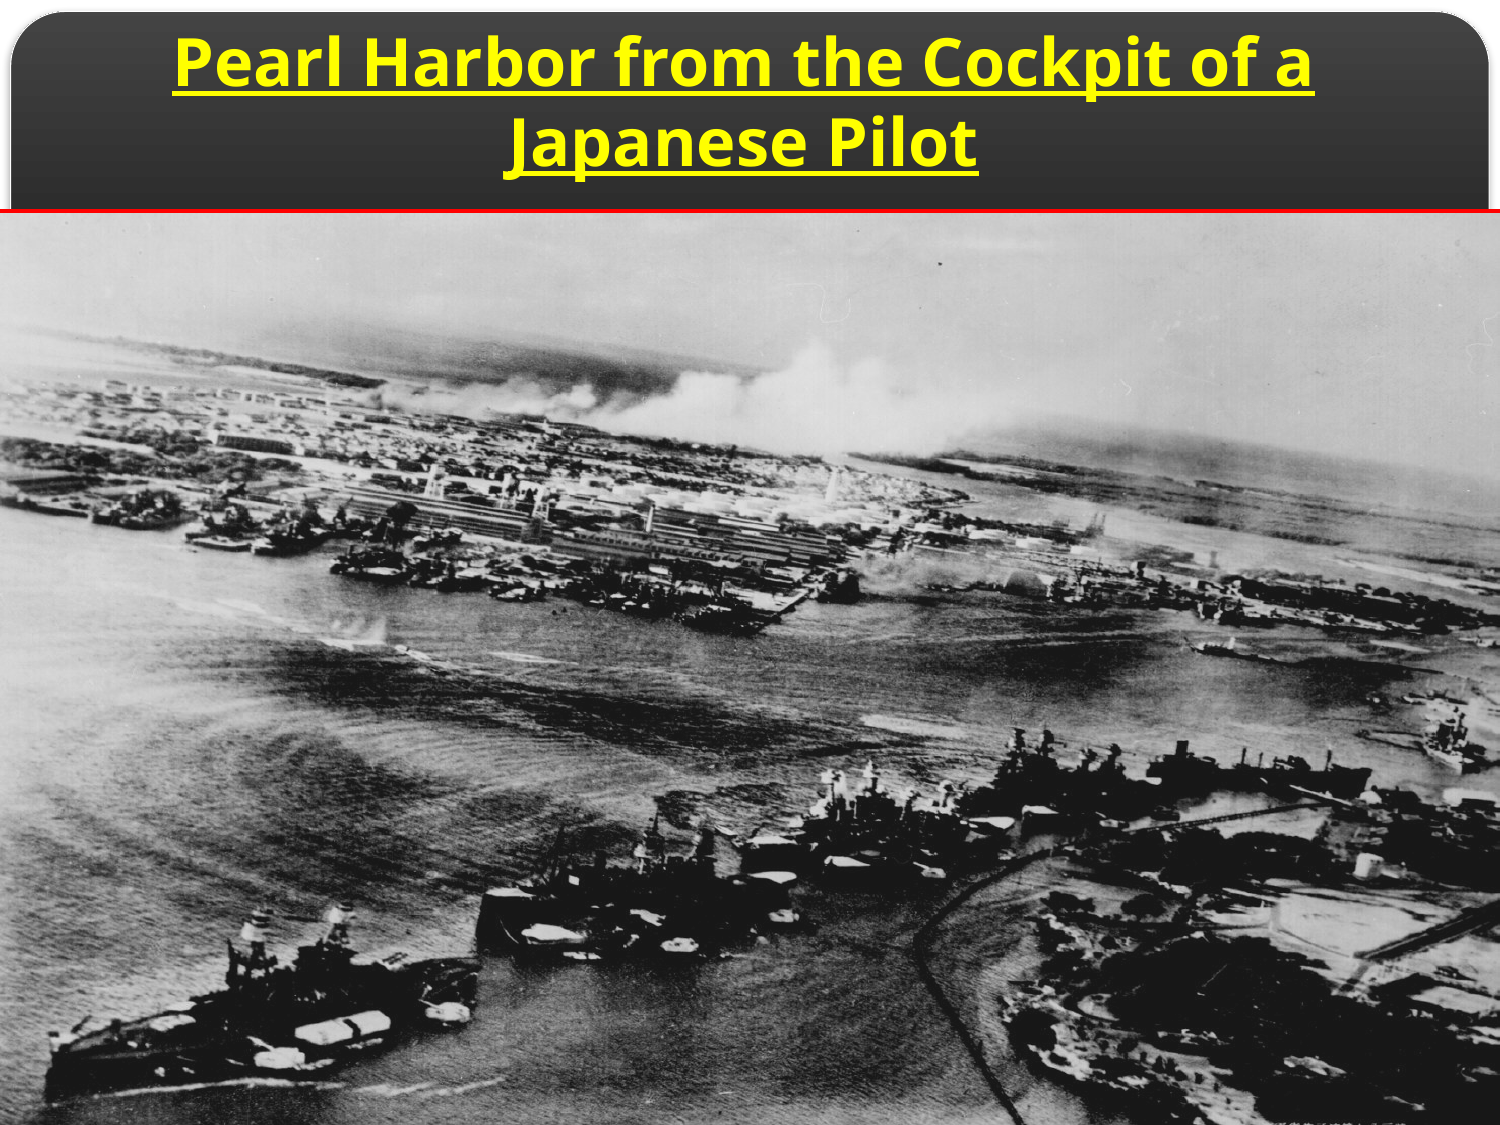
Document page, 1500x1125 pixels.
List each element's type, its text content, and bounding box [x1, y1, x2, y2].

text_box Pearl Harbor from the Cockpit of a Japanese Pilot [62, 12, 1425, 188]
picture [0, 211, 1500, 1125]
